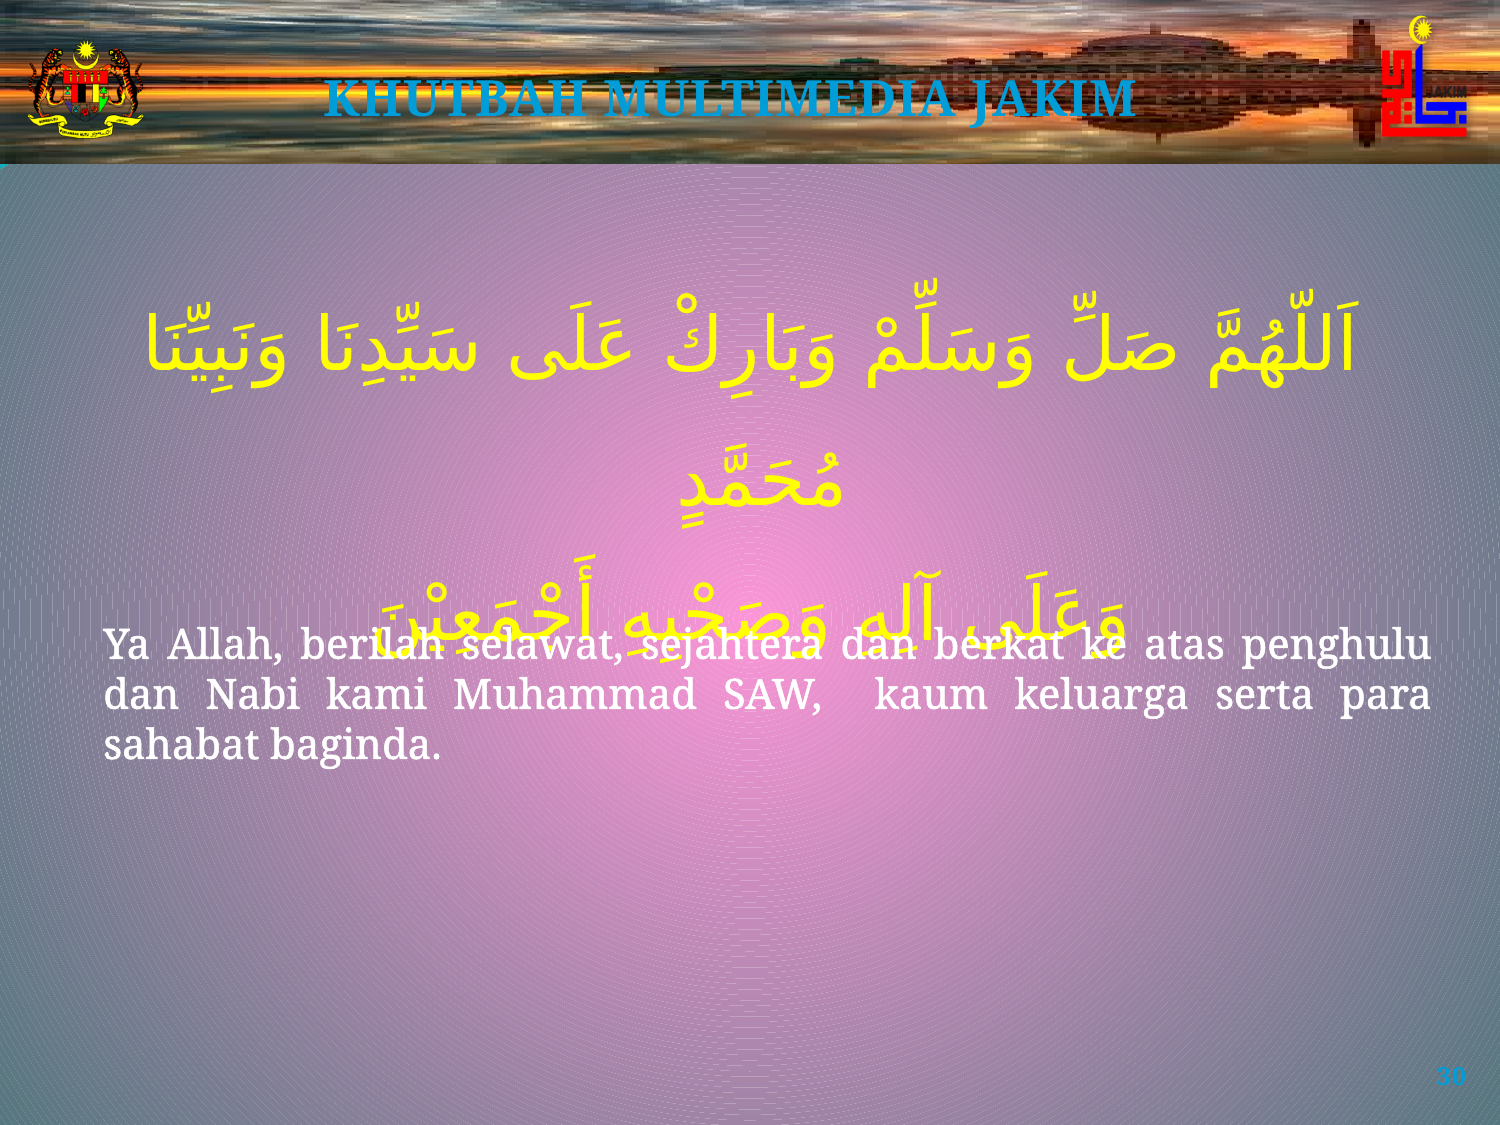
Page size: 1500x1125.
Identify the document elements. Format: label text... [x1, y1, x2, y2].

text_box اَللّهُمَّ صَلِّ وَسَلِّمْ وَبَارِكْ عَلَى سَيِّدِنَا وَنَبِيِّنَا مُحَمَّدٍ وَعَلَى آلِهِ وَصَحْبِهِ أَجْمَعِيْنَ [53, 243, 1448, 664]
text_box Ya Allah, berilah selawat, sejahtera dan berkat ke atas penghulu dan Nabi kami Muhammad SAW, kaum keluarga serta para sahabat baginda. [88, 609, 1447, 775]
slide_number 30 [1341, 1034, 1466, 1094]
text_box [0, 0, 1500, 165]
